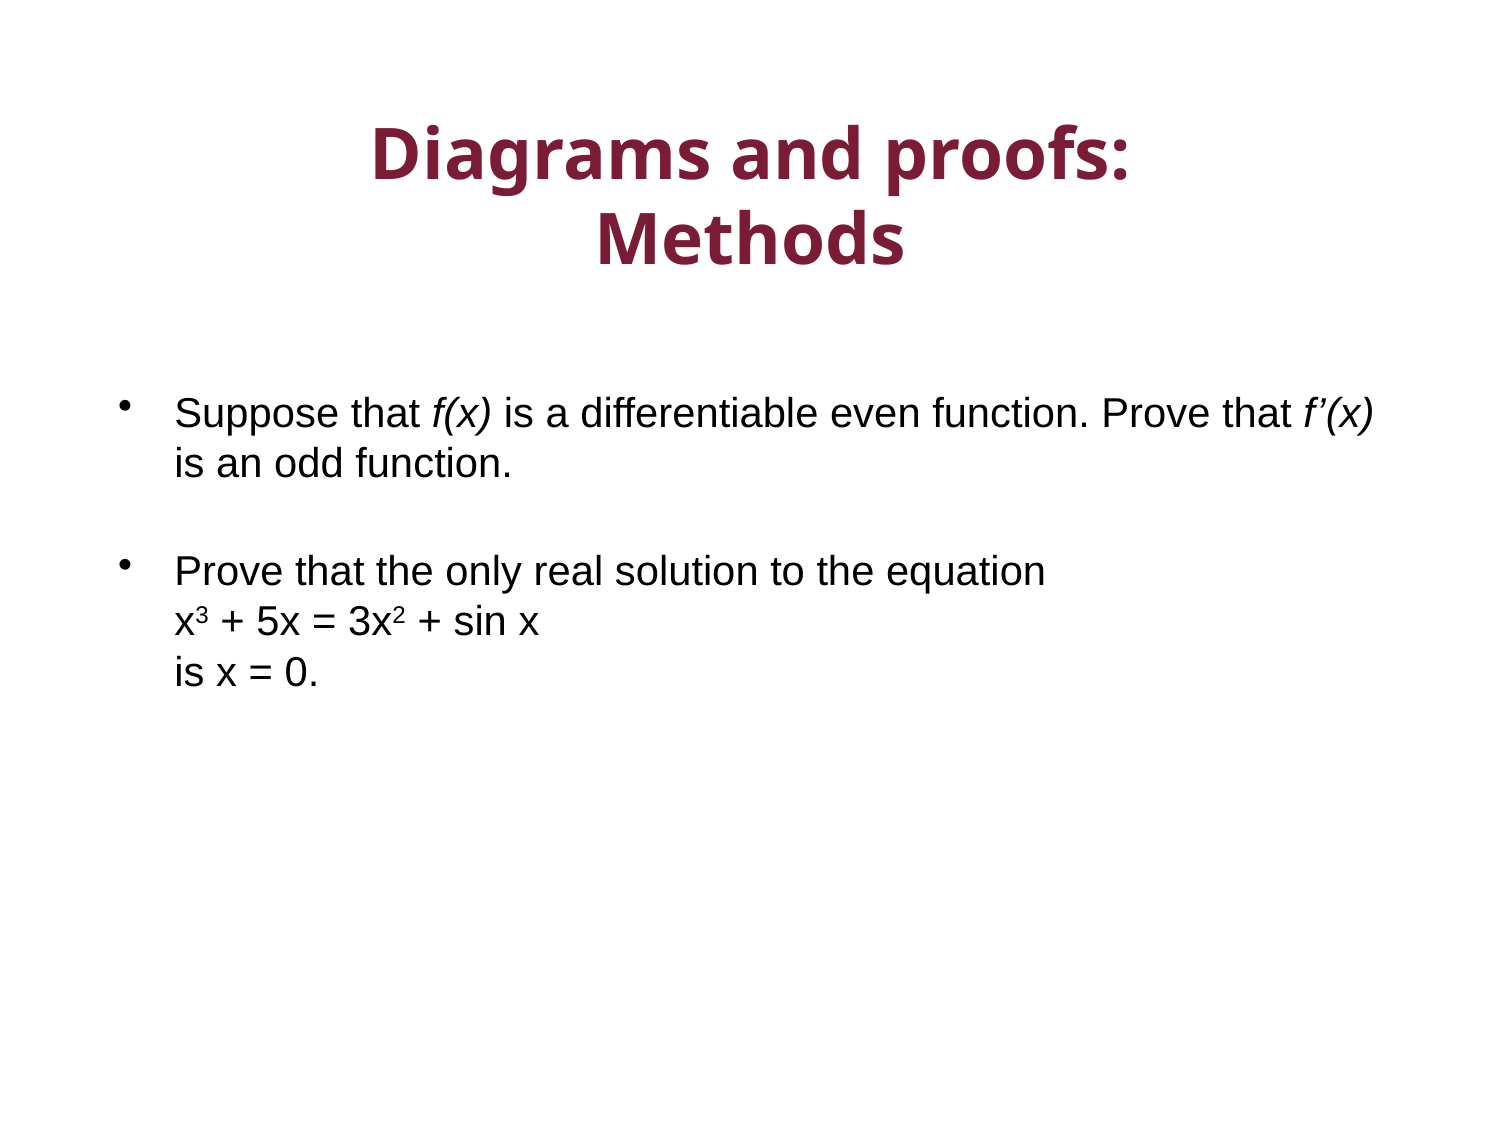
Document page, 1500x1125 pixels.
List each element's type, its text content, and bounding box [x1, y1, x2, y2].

title Diagrams and proofs: Methods [112, 99, 1388, 288]
list Suppose that f(x) is a differentiable even function. Prove that f’(x) is an odd function. Prove that the only real solution to the equation x3 + 5x = 3x2 + sin x is x = 0. [103, 378, 1397, 971]
